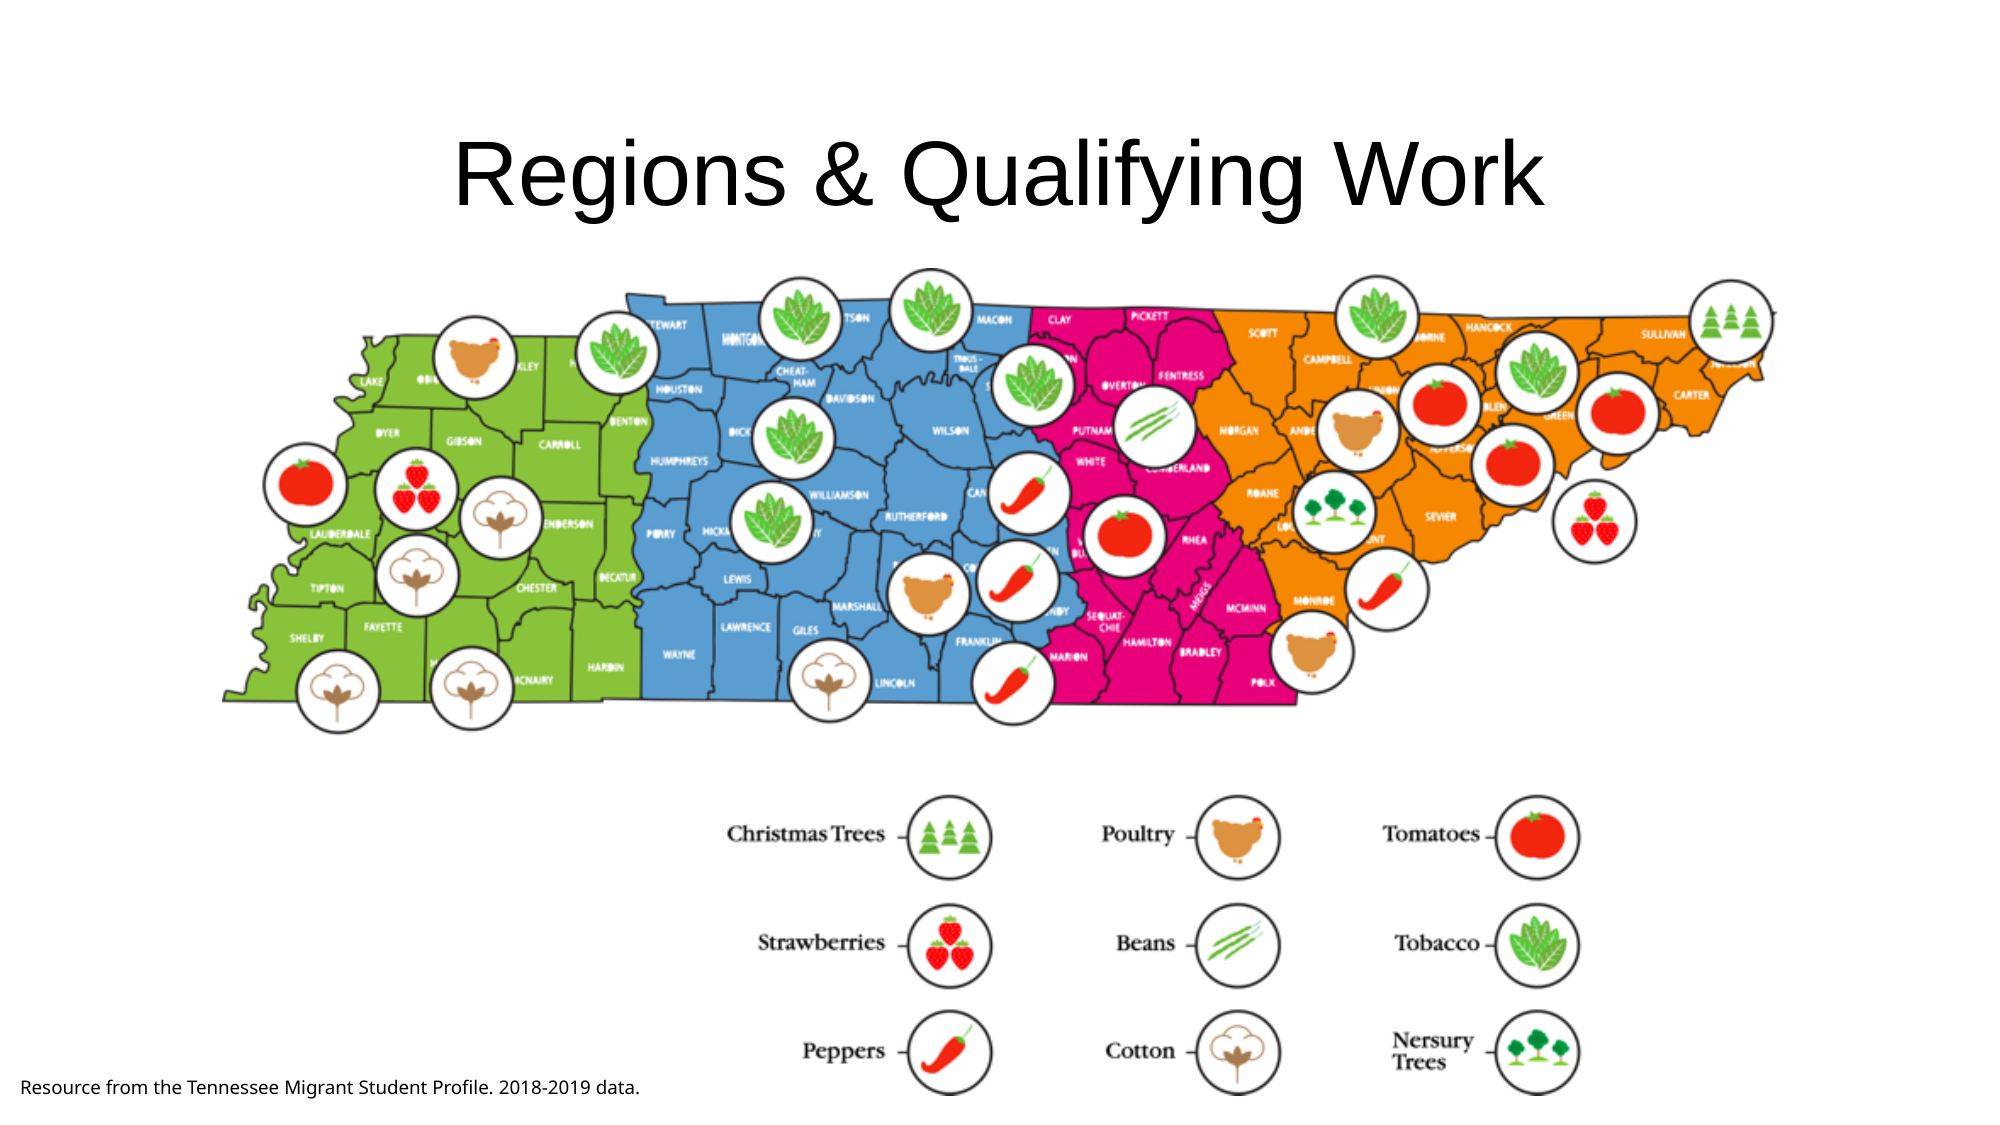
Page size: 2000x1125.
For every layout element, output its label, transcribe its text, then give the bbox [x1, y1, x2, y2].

title Regions & Qualifying Work [260, 85, 1739, 240]
text_box Resource from the Tennessee Migrant Student Profile. 2018-2019 data. [0, 1064, 915, 1110]
picture [222, 268, 1777, 1097]
